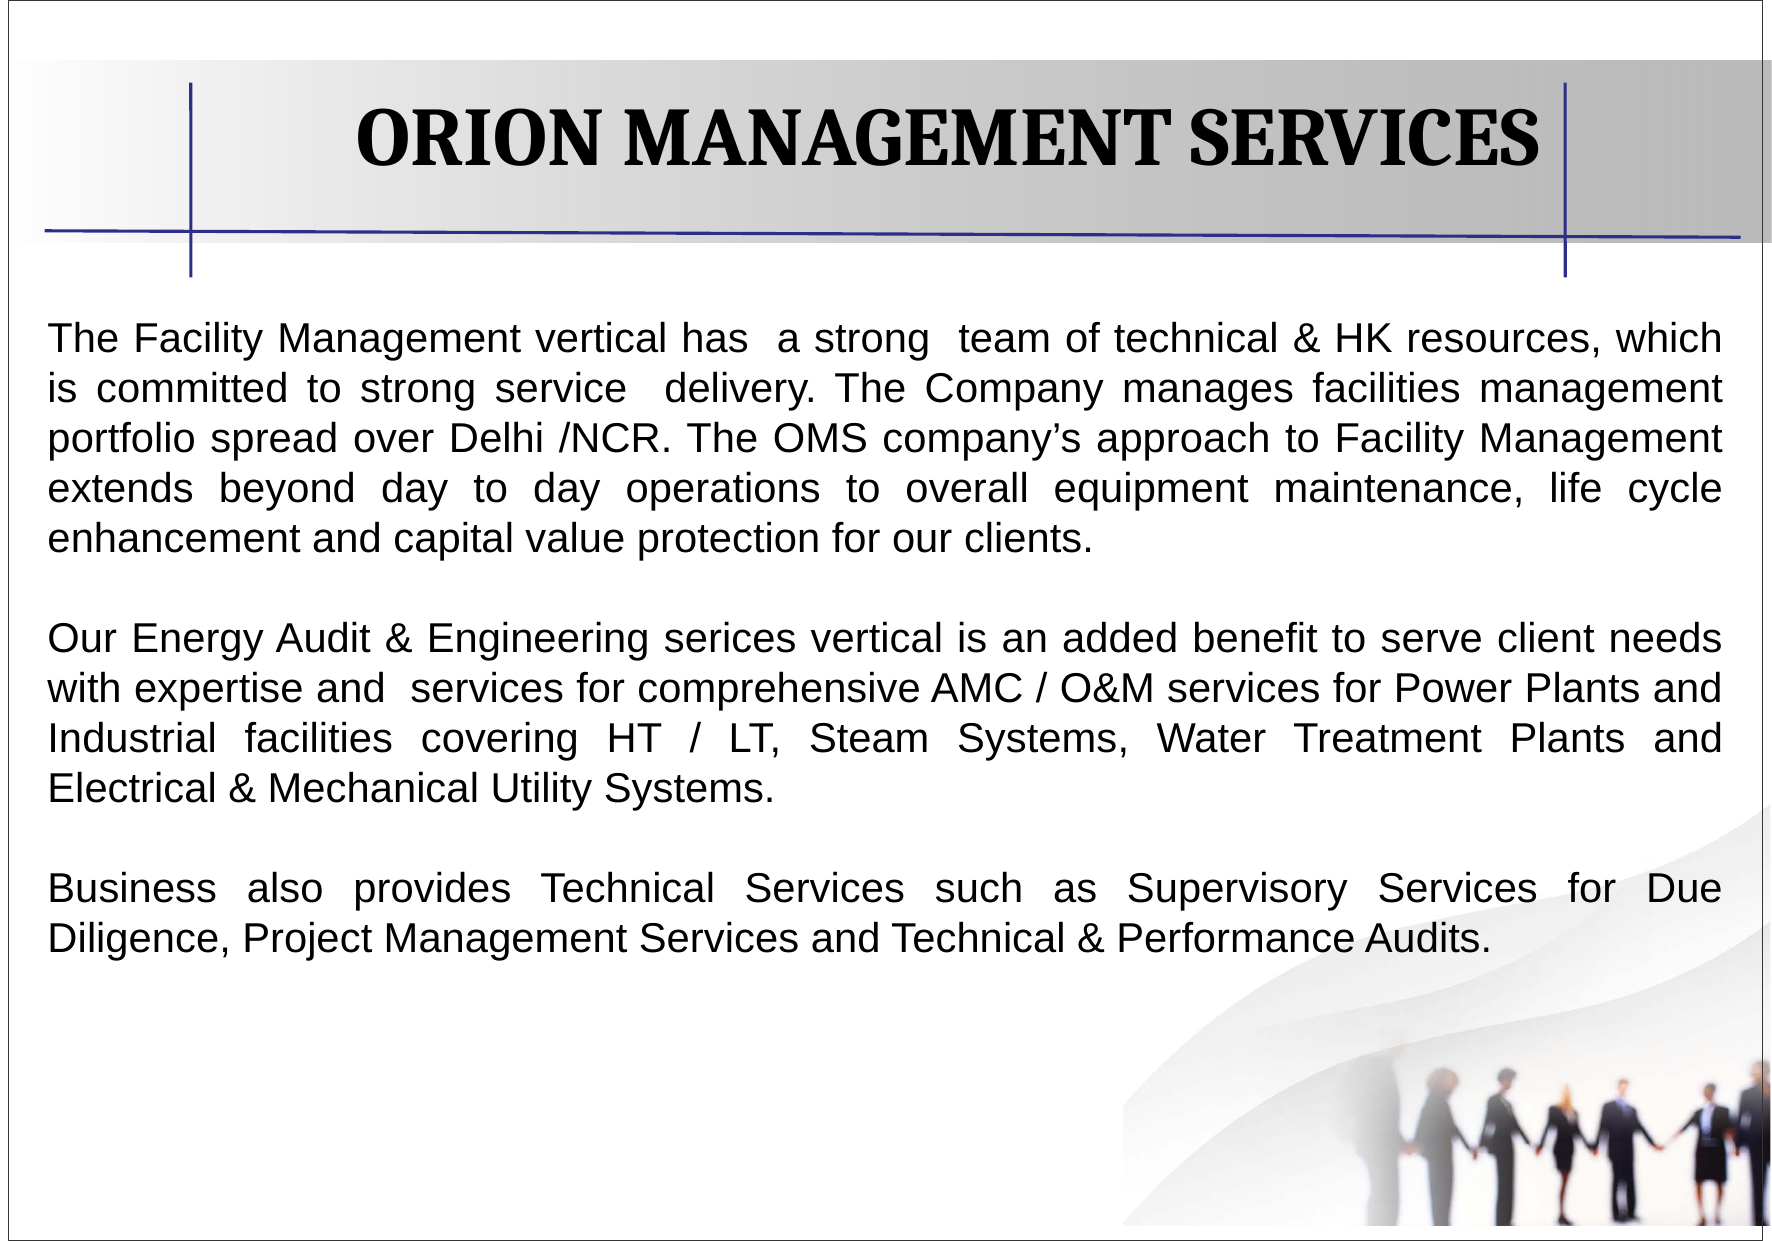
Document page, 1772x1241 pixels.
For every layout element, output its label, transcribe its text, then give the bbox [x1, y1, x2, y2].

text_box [44, 82, 1741, 278]
text_box [8, 0, 1763, 1241]
picture [1763, 803, 1771, 1226]
text_box The Facility Management vertical has a strong team of technical & HK resources, which is committed to strong service delivery. The Company manages facilities management portfolio spread over Delhi /NCR. The OMS company’s approach to Facility Management extends beyond day to day operations to overall equipment maintenance, life cycle enhancement and capital value protection for our clients. Our Energy Audit & Engineering serices vertical is an added benefit to serve client needs with expertise and services for comprehensive AMC / O&M services for Power Plants and Industrial facilities covering HT / LT, Steam Systems, Water Treatment Plants and Electrical & Mechanical Utility Systems. Business also provides Technical Services such as Supervisory Services for Due Diligence, Project Management Services and Technical & Performance Audits. [35, 304, 1736, 1002]
title Orion Management Services [219, 44, 1678, 82]
